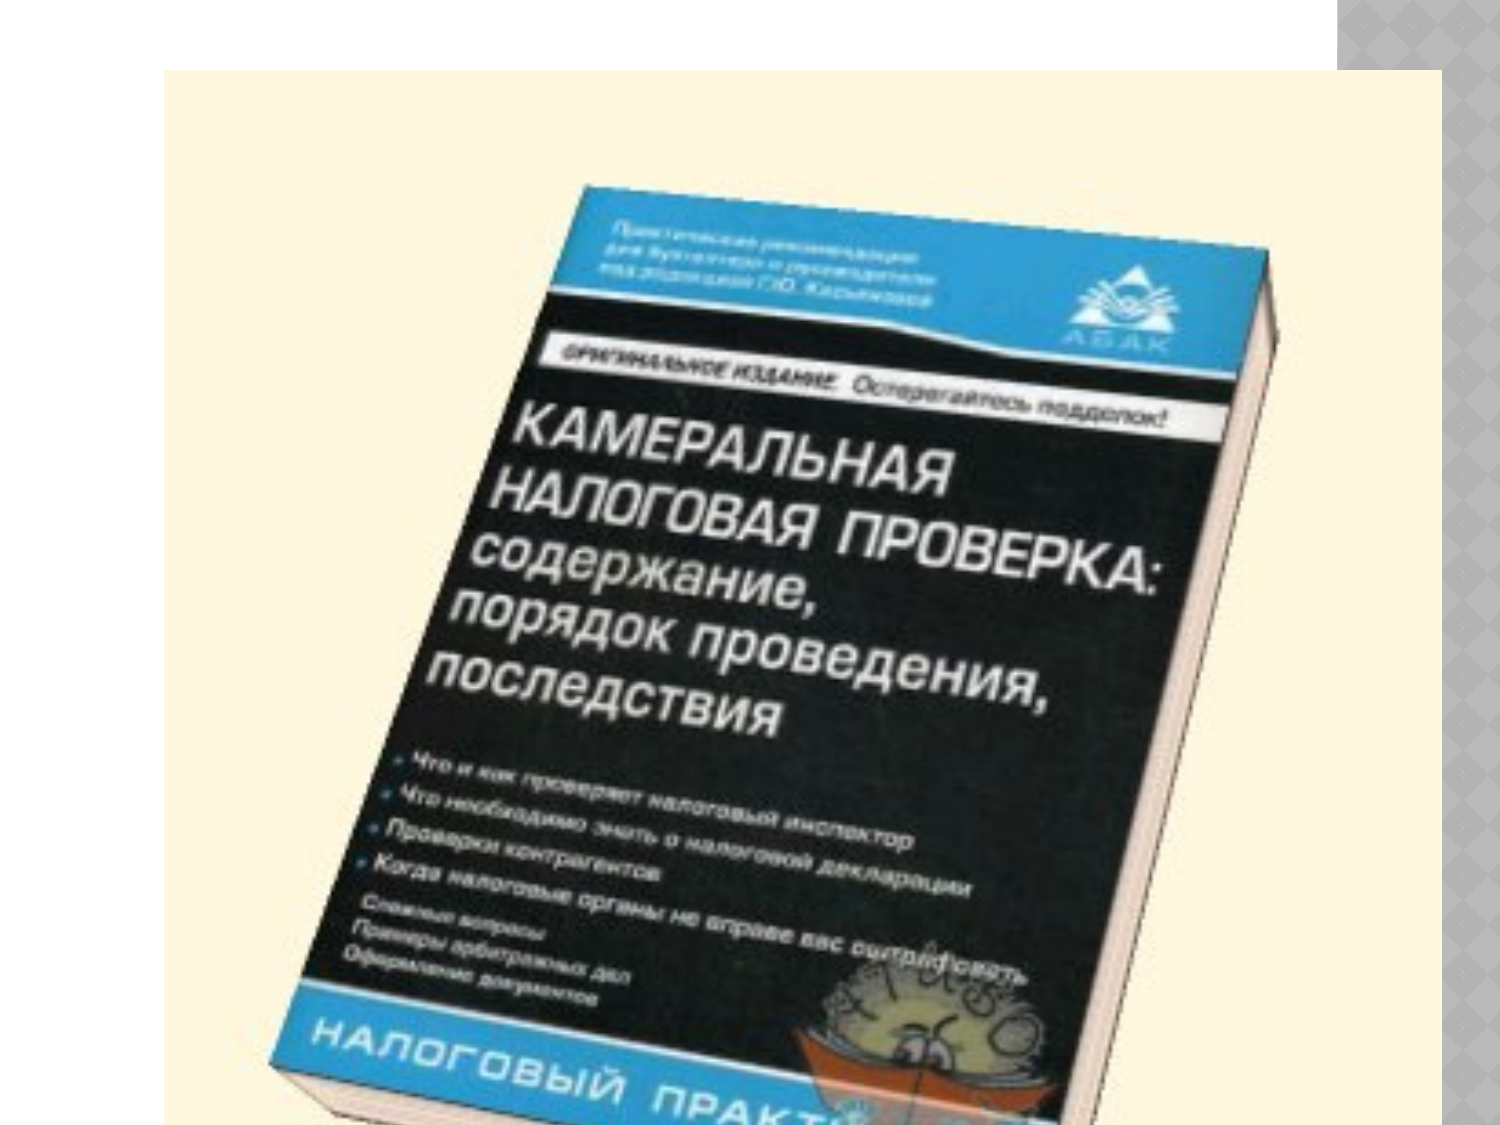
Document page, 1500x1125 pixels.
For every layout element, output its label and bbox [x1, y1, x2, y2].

list [163, 69, 1442, 1125]
